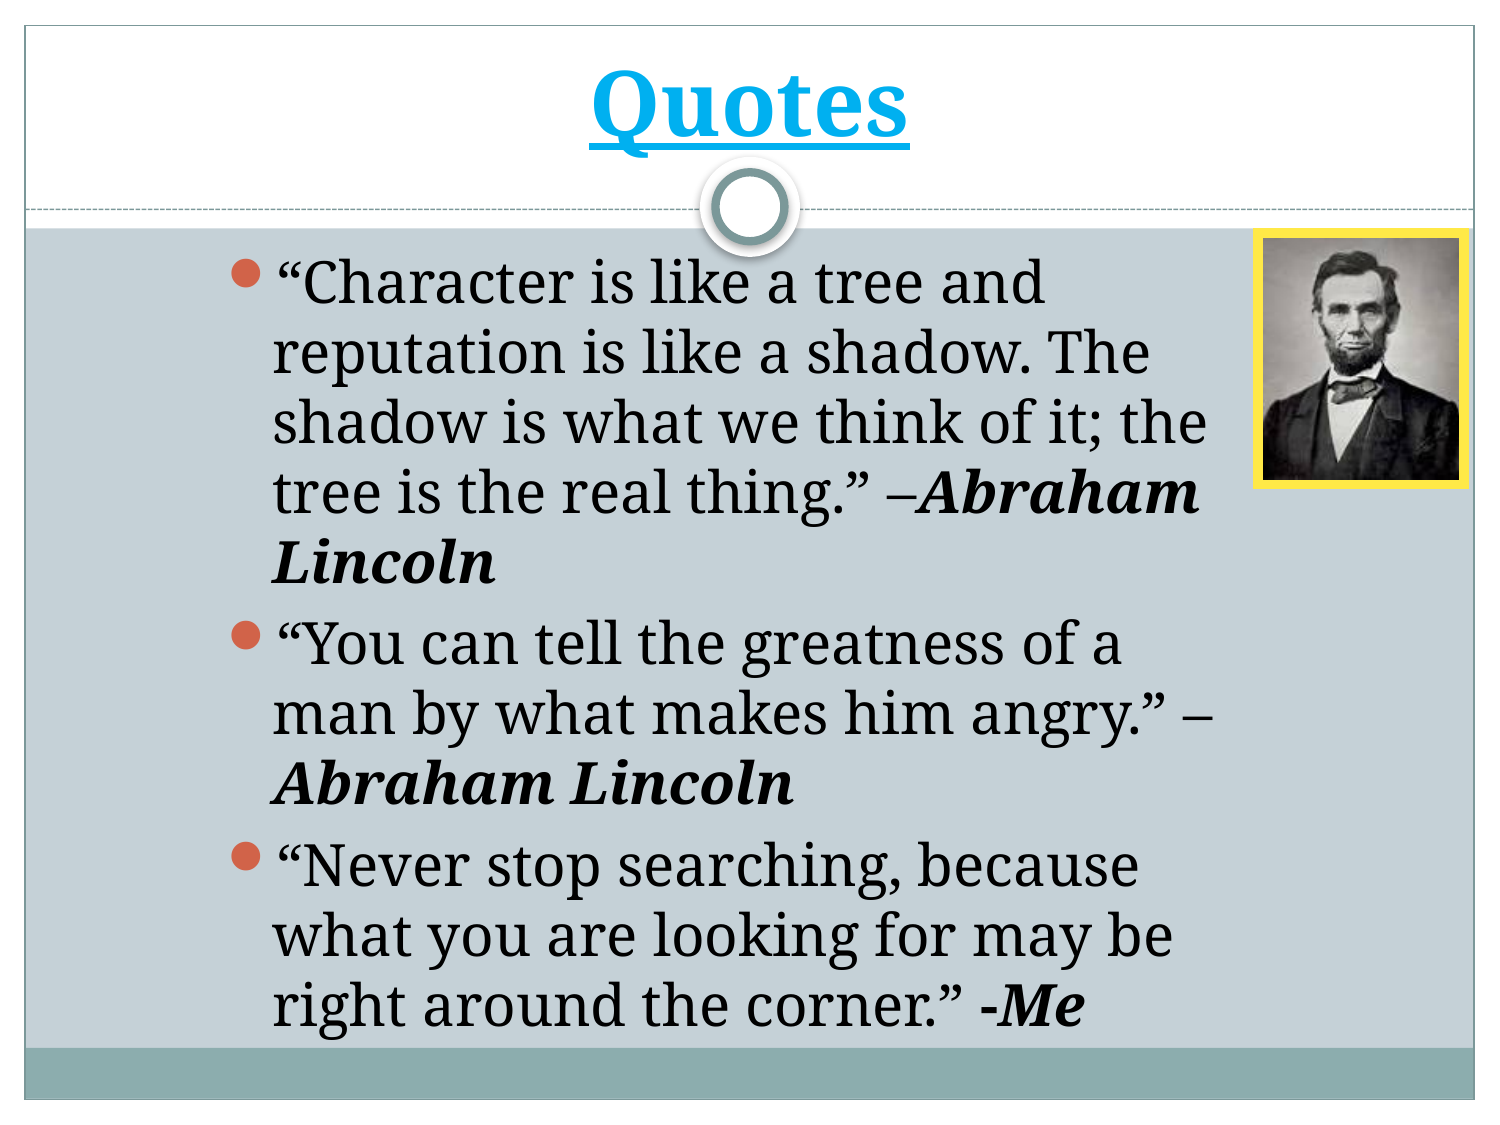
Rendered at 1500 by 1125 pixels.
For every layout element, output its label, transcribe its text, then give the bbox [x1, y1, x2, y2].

picture [1262, 237, 1460, 480]
title Quotes [49, 37, 1450, 162]
list “Character is like a tree and reputation is like a shadow. The shadow is what we think of it; the tree is the real thing.” –Abraham Lincoln “You can tell the greatness of a man by what makes him angry.” –Abraham Lincoln “Never stop searching, because what you are looking for may be right around the corner.” -Me [212, 237, 1263, 738]
